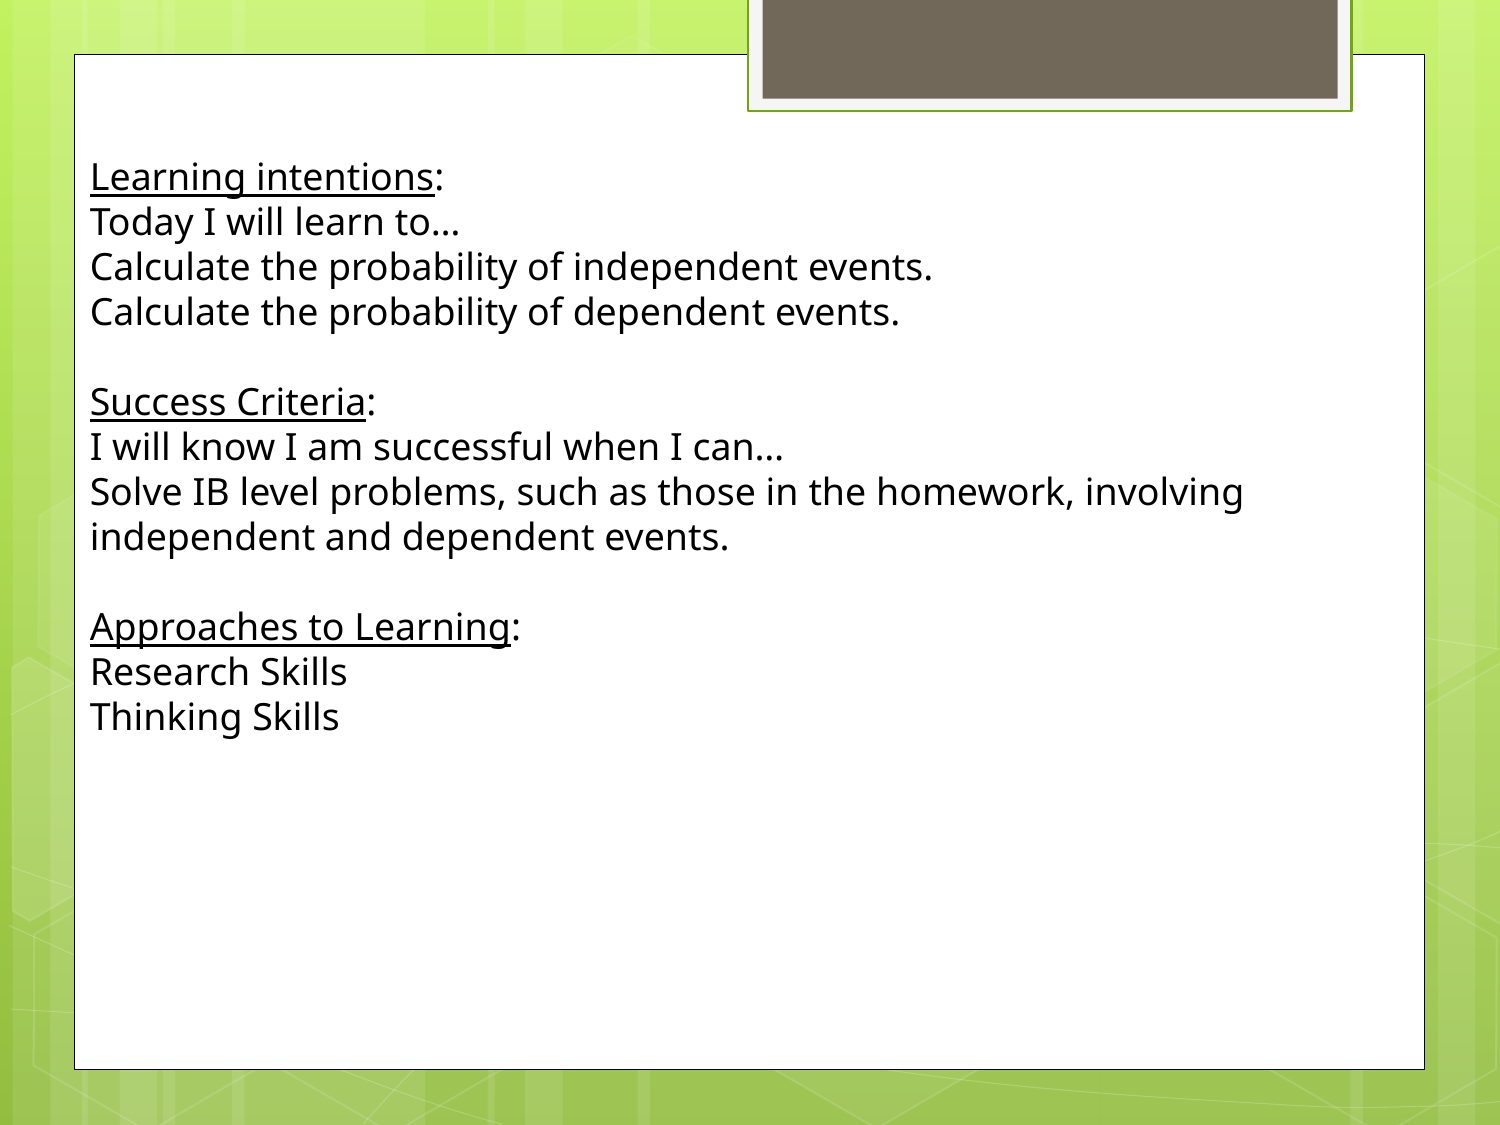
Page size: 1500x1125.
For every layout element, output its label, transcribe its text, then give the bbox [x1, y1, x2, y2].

text_box Learning intentions: Today I will learn to… Calculate the probability of independent events. Calculate the probability of dependent events. Success Criteria: I will know I am successful when I can… Solve IB level problems, such as those in the homework, involving independent and dependent events. Approaches to Learning: Research Skills Thinking Skills [74, 145, 1425, 836]
